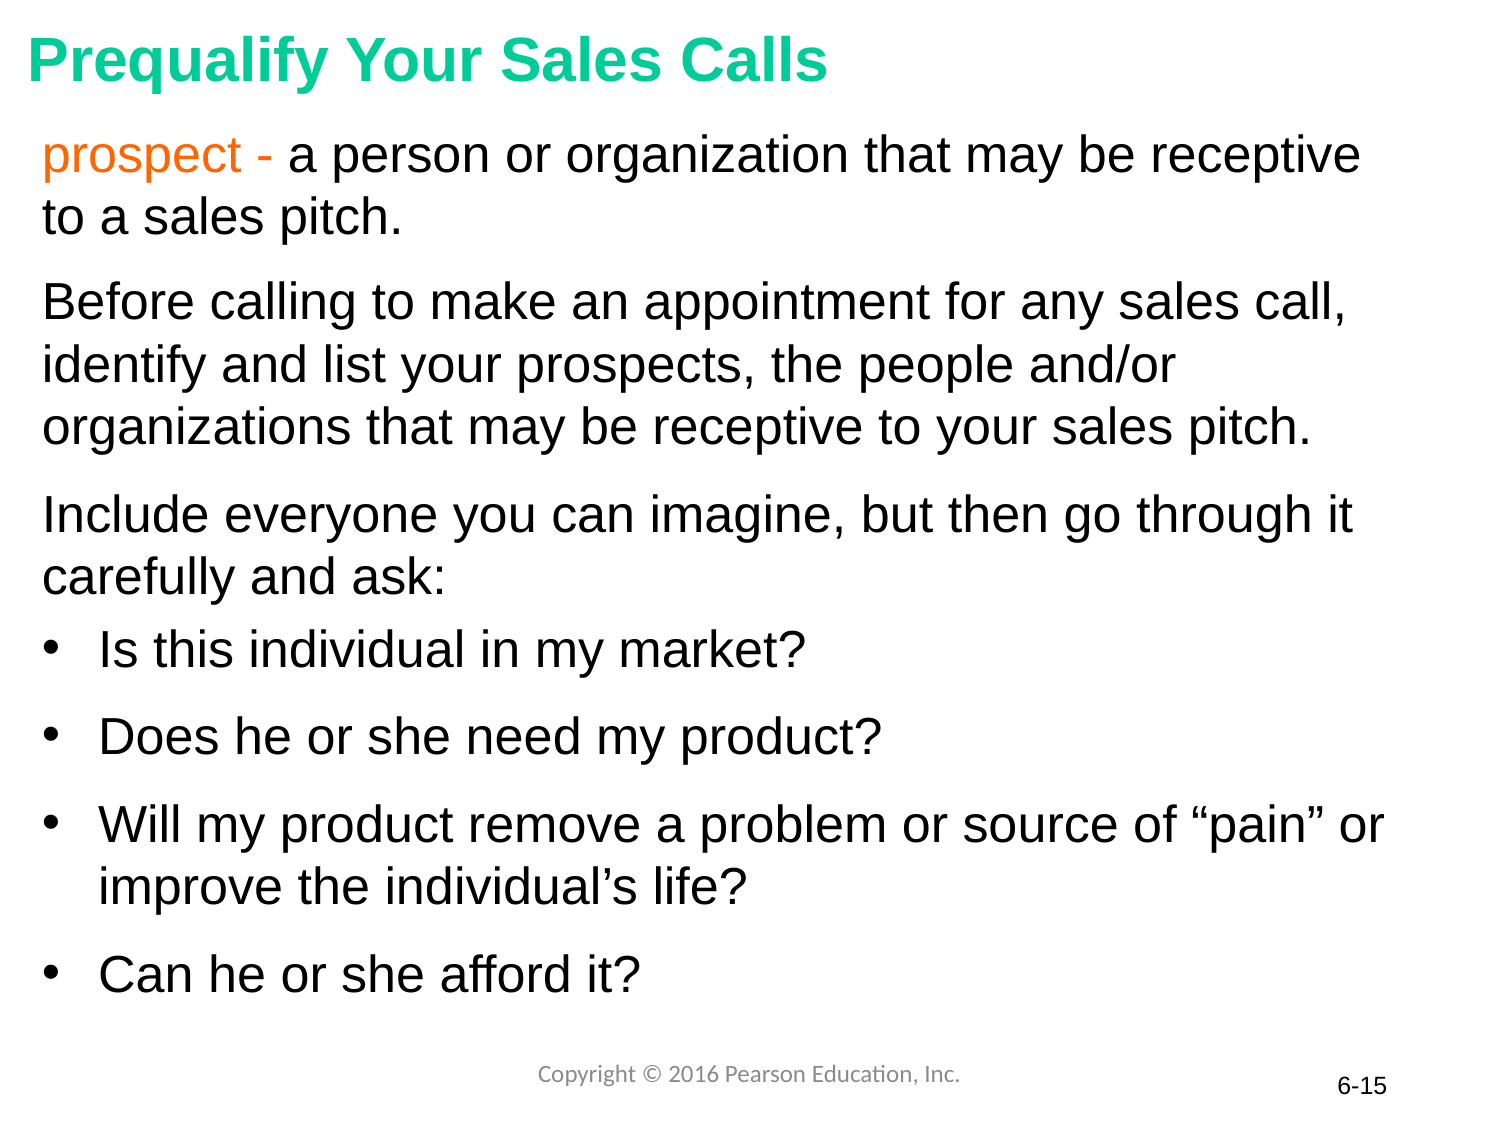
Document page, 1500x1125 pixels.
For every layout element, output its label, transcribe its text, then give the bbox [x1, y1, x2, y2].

footer Copyright © 2016 Pearson Education, Inc. [512, 1042, 988, 1103]
list prospect - a person or organization that may be receptive to a sales pitch. Before calling to make an appointment for any sales call, identify and list your prospects, the people and/or organizations that may be receptive to your sales pitch. Include everyone you can imagine, but then go through it carefully and ask: Is this individual in my market? Does he or she need my product? Will my product remove a problem or source of “pain” or improve the individual’s life? Can he or she afford it? [26, 112, 1500, 1063]
title Prequalify Your Sales Calls [12, 0, 1363, 150]
